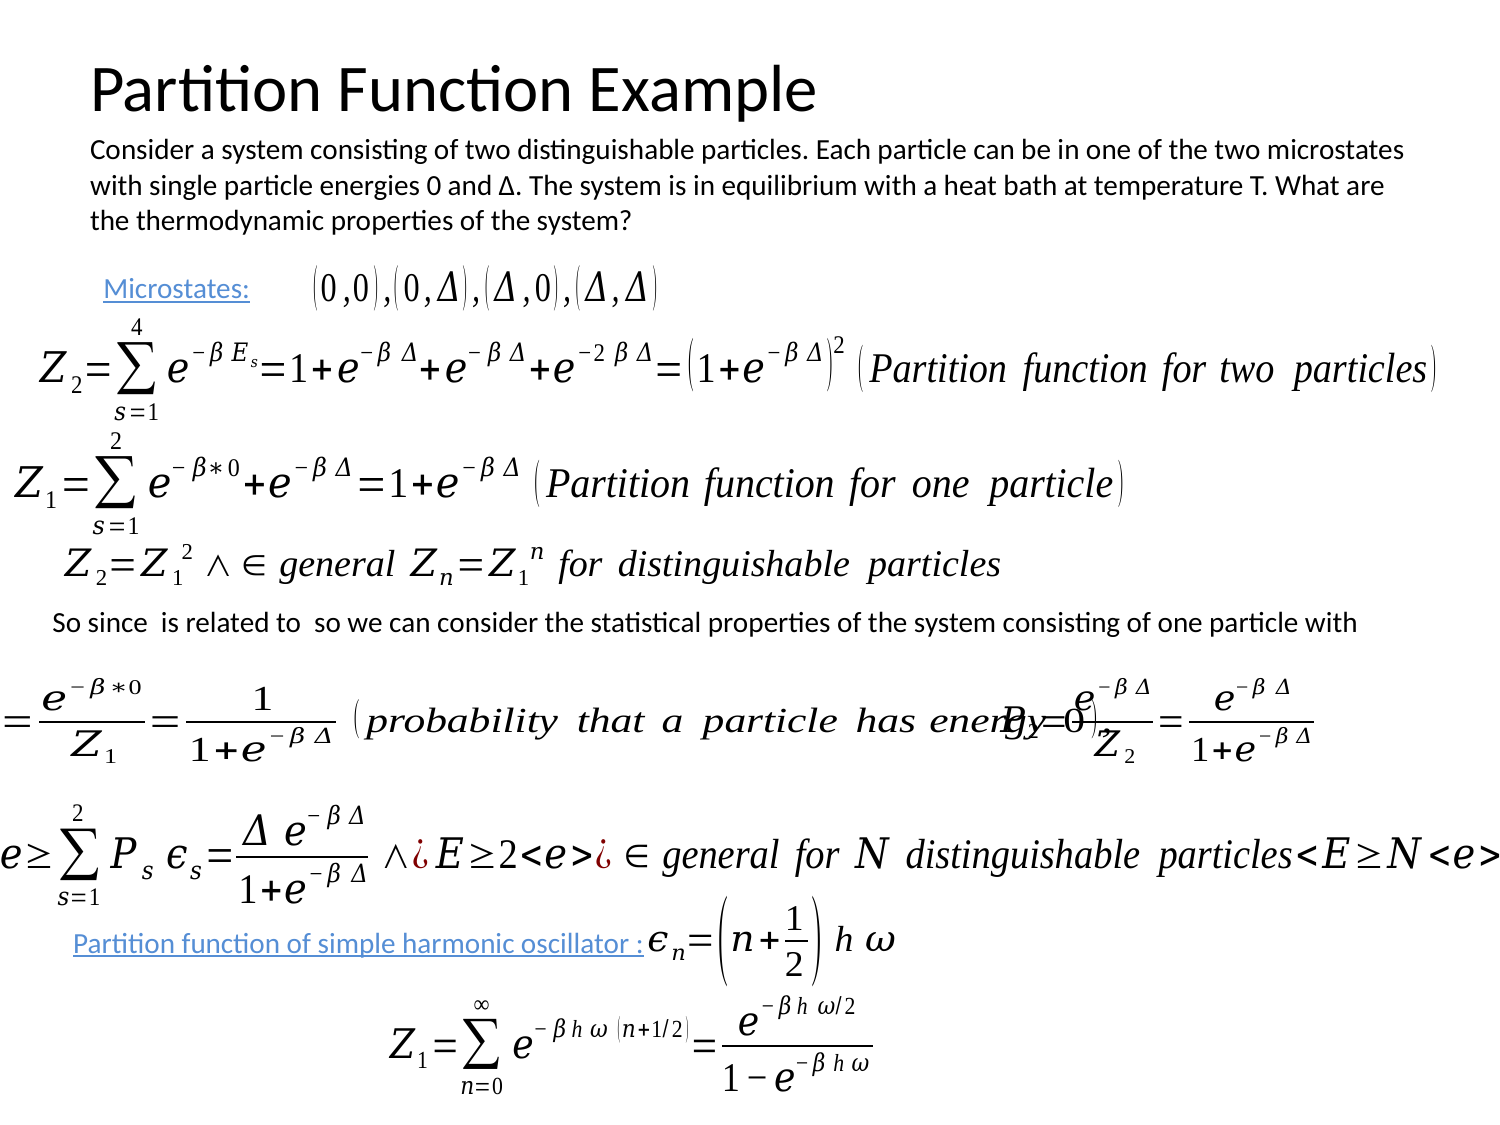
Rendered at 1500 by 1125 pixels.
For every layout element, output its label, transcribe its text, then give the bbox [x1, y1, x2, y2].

text_box Microstates: [88, 262, 266, 313]
text_box Partition function of simple harmonic oscillator : [58, 916, 659, 967]
list Partition Function Example Consider a system consisting of two distinguishable particles. Each particle can be in one of the two microstates with single particle energies 0 and ∆. The system is in equilibrium with a heat bath at temperature T. What are the thermodynamic properties of the system? [75, 37, 1425, 780]
